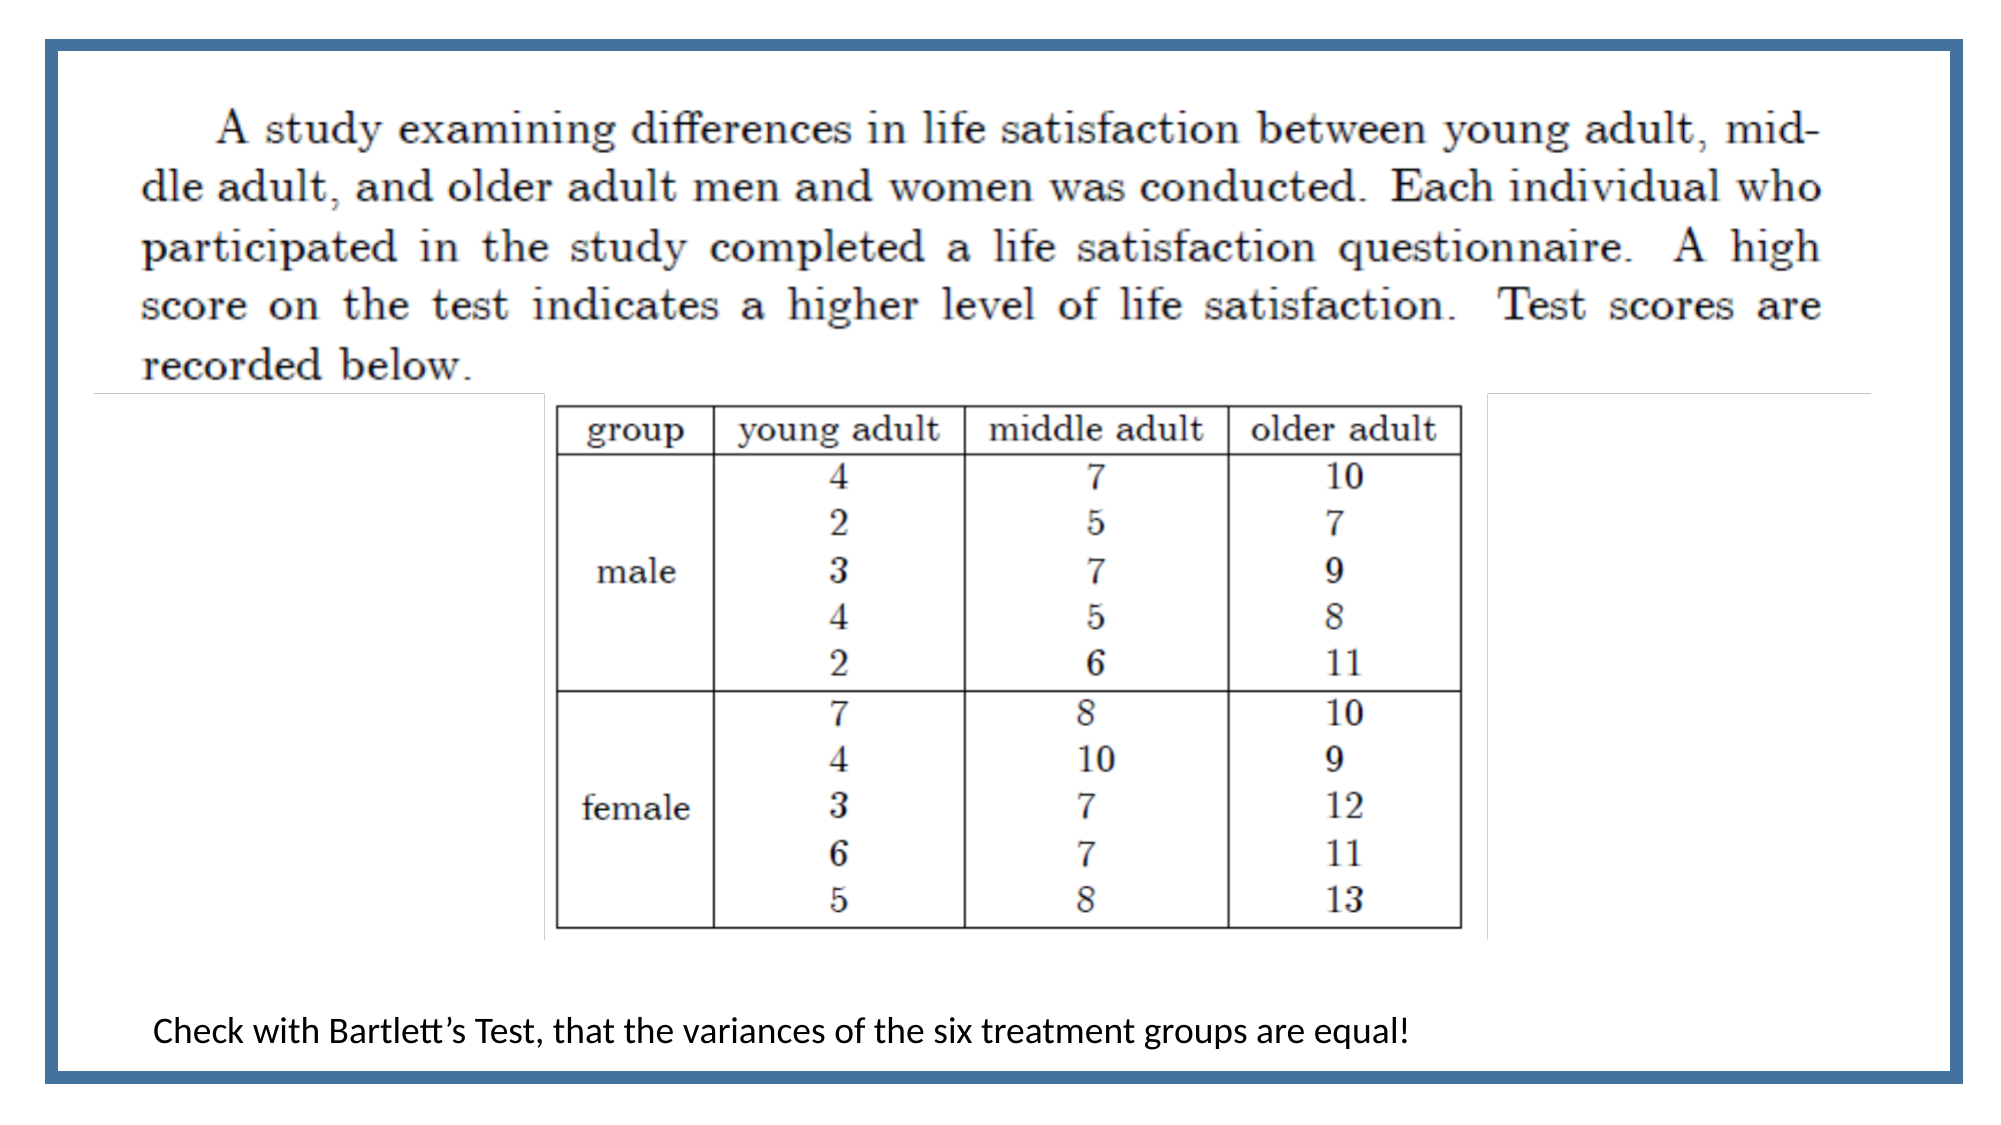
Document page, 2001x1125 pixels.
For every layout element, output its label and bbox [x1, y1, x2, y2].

text_box [50, 44, 1957, 1079]
picture [94, 77, 1871, 940]
